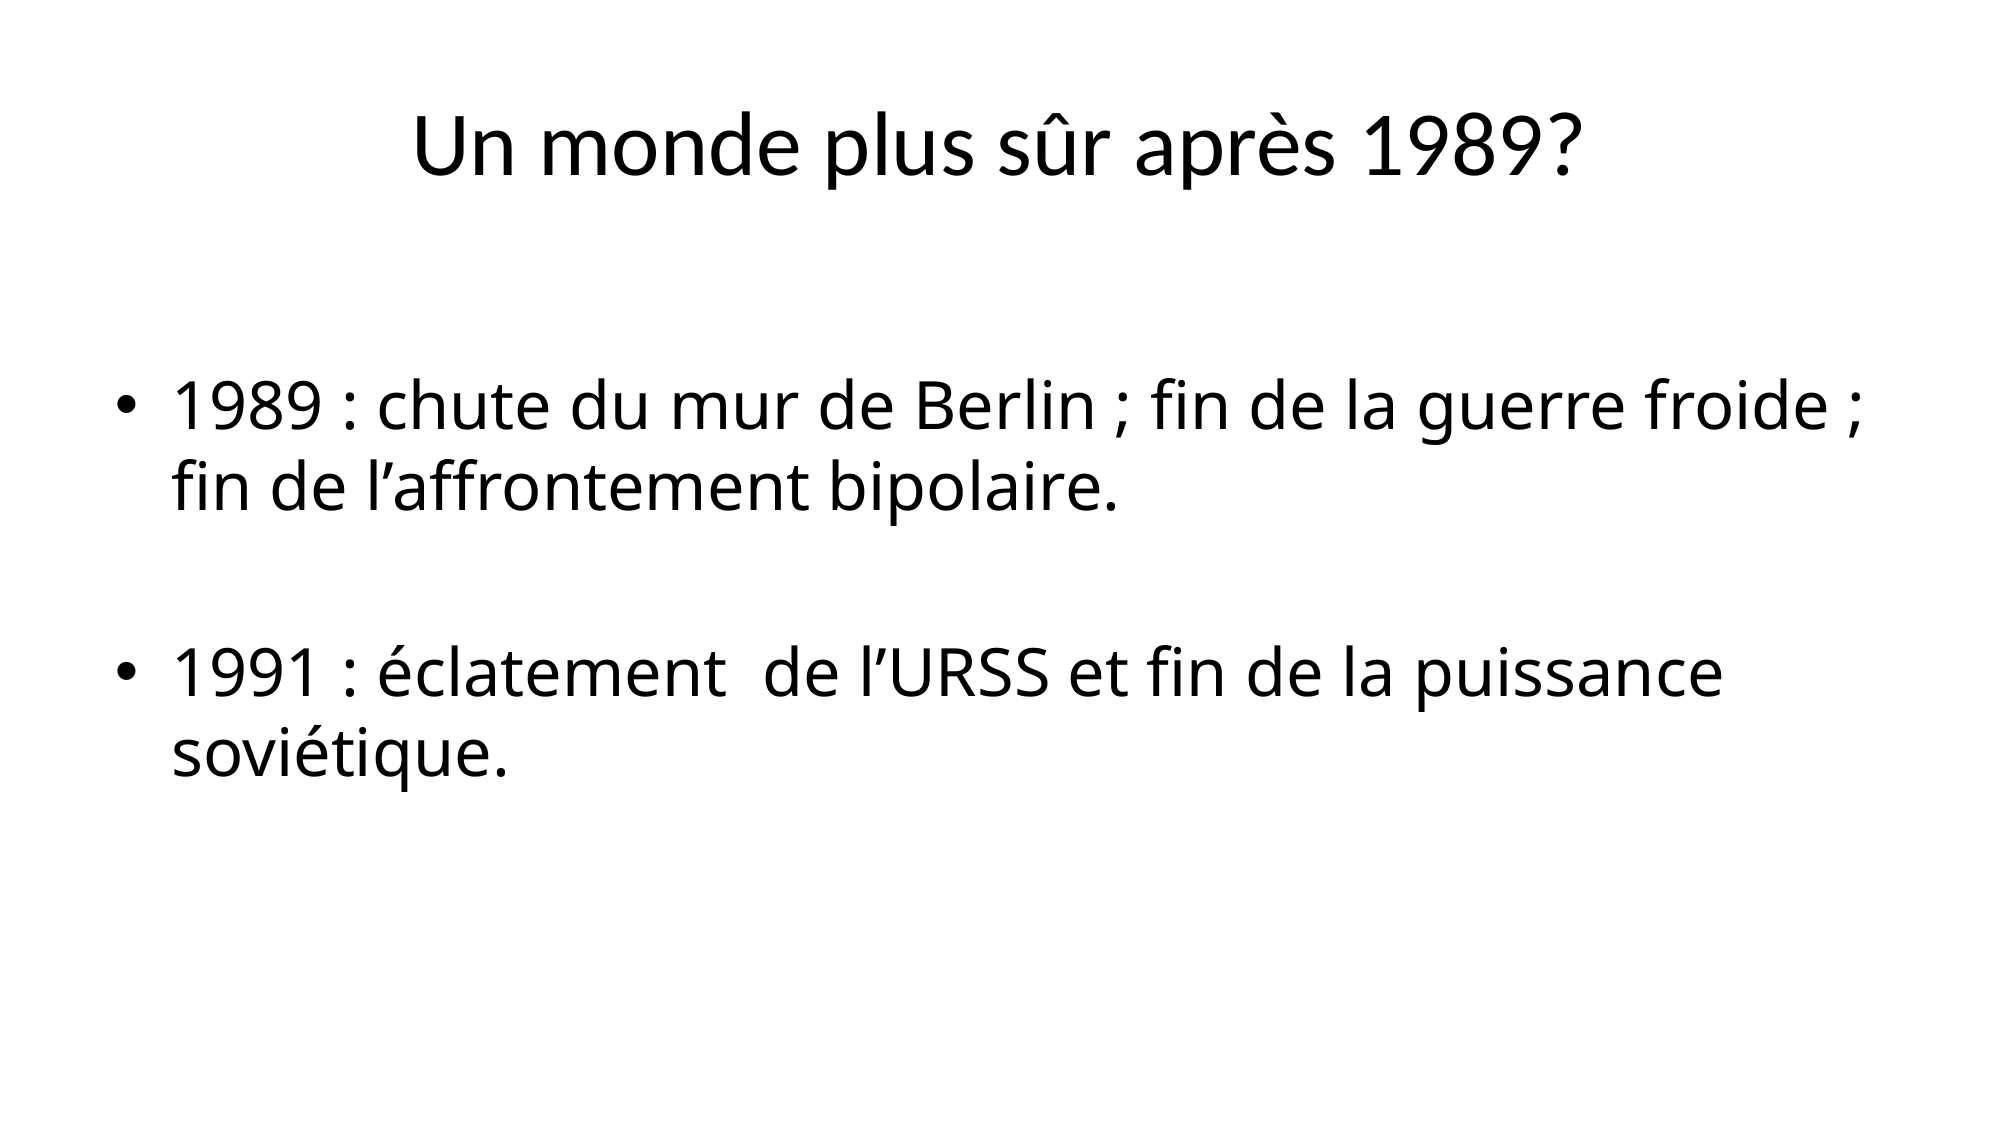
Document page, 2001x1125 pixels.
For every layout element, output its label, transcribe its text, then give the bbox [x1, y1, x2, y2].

title Un monde plus sûr après 1989? [99, 45, 1900, 233]
list 1989 : chute du mur de Berlin ; fin de la guerre froide ; fin de l’affrontement bipolaire. 1991 : éclatement de l’URSS et fin de la puissance soviétique. [99, 262, 1900, 1005]
